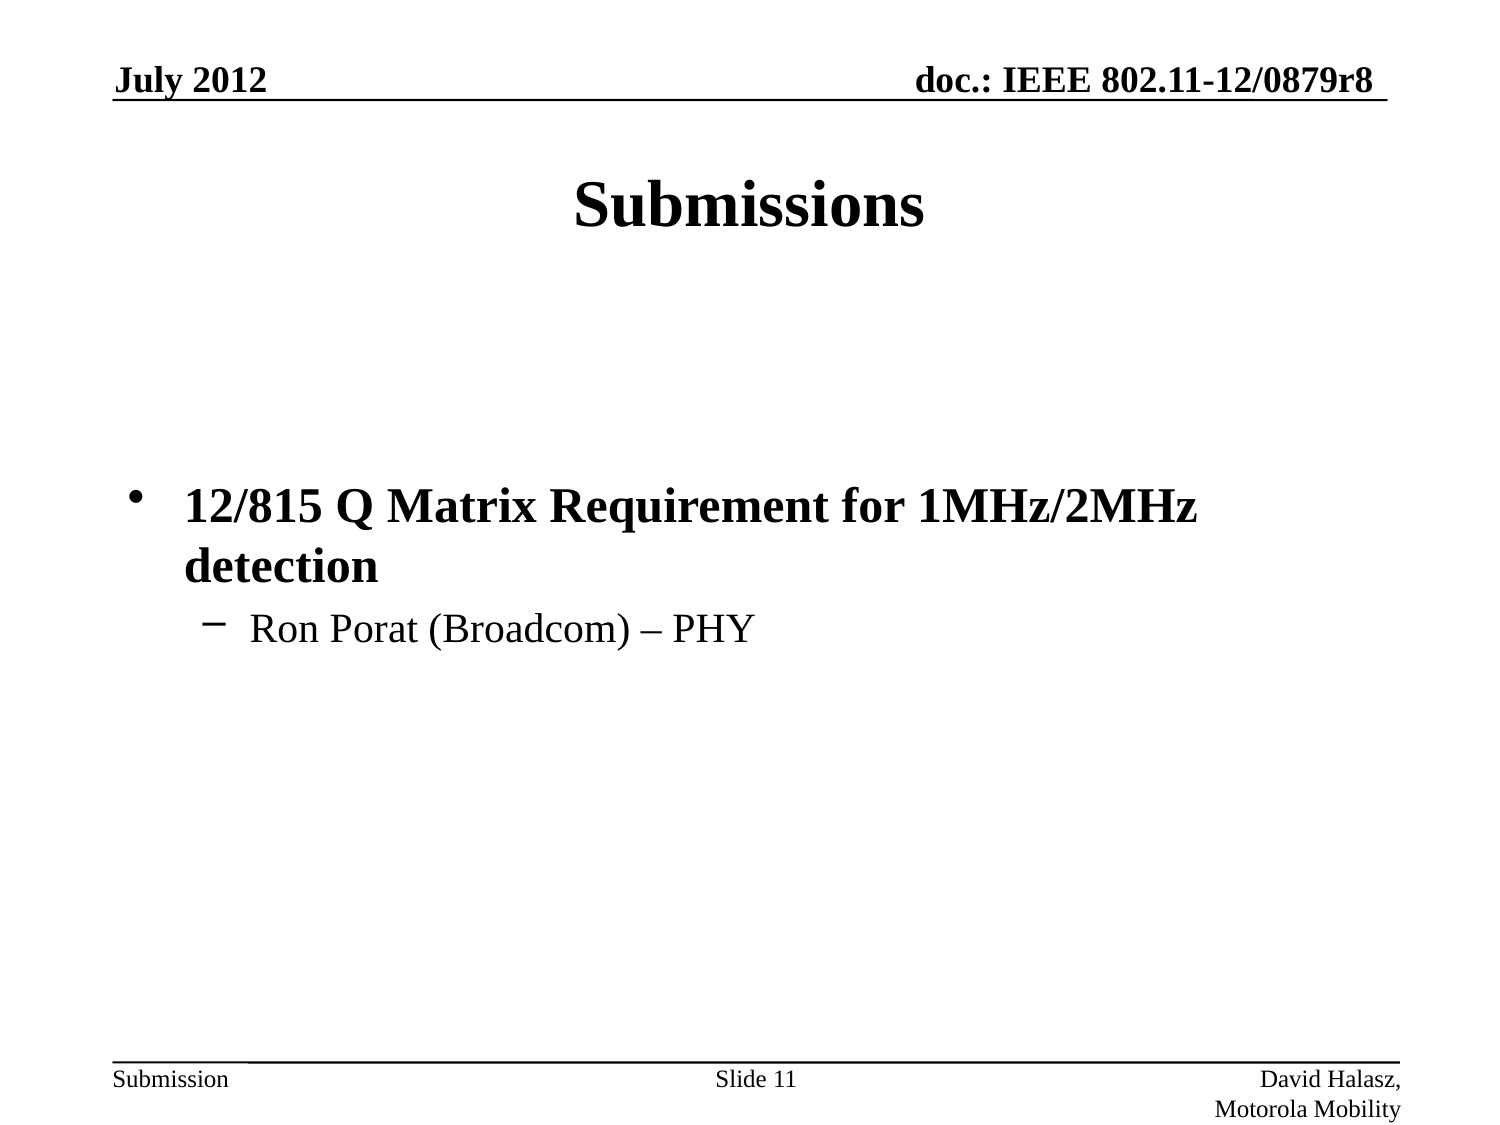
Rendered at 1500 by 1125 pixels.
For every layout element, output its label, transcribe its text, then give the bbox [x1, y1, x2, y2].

title Submissions [112, 112, 1388, 288]
slide_number Slide 11 [712, 1061, 800, 1093]
footer David Halasz, Motorola Mobility [1185, 1061, 1402, 1093]
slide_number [114, 54, 333, 101]
list 12/815 Q Matrix Requirement for 1MHz/2MHz detection Ron Porat (Broadcom) – PHY [112, 324, 1388, 1001]
